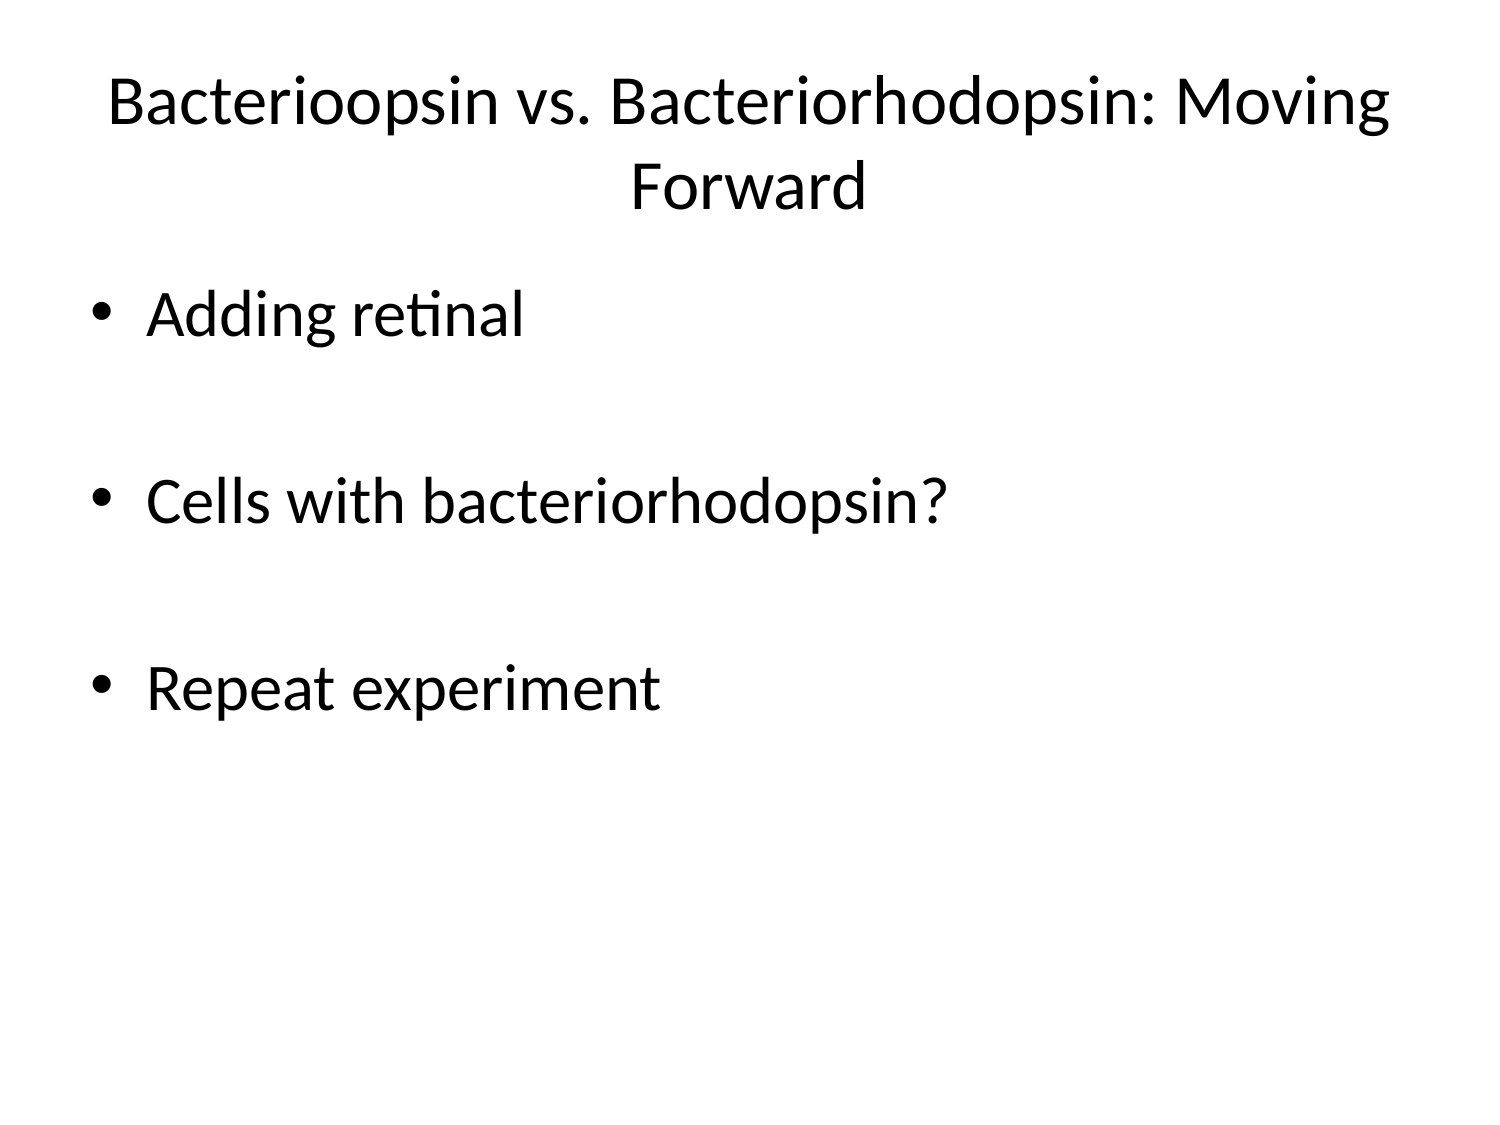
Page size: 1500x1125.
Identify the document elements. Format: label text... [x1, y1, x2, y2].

list Adding retinal Cells with bacteriorhodopsin? Repeat experiment [75, 262, 1425, 1005]
title Bacterioopsin vs. Bacteriorhodopsin: Moving Forward [75, 45, 1425, 233]
